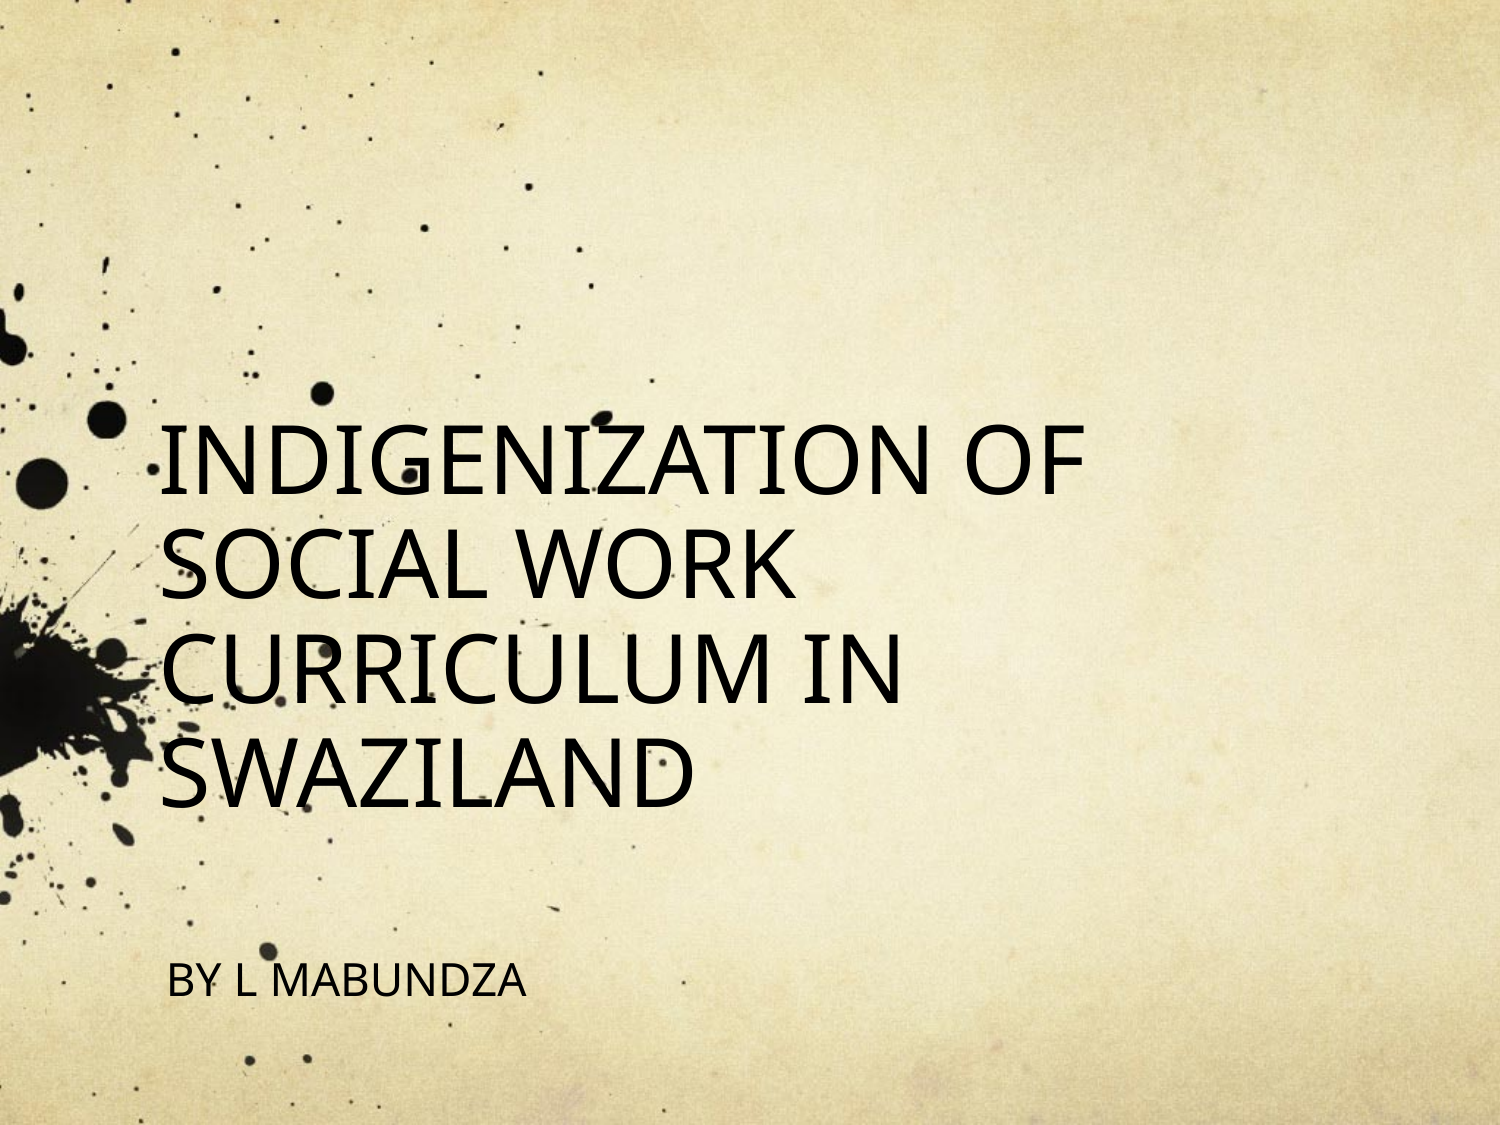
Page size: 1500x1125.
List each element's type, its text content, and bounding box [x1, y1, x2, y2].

title INDIGENIZATION OF SOCIAL WORK CURRICULUM IN SWAZILAND [150, 308, 1425, 827]
subtitle BY L MABUNDZA [150, 951, 1425, 1023]
picture [0, 0, 1500, 1125]
